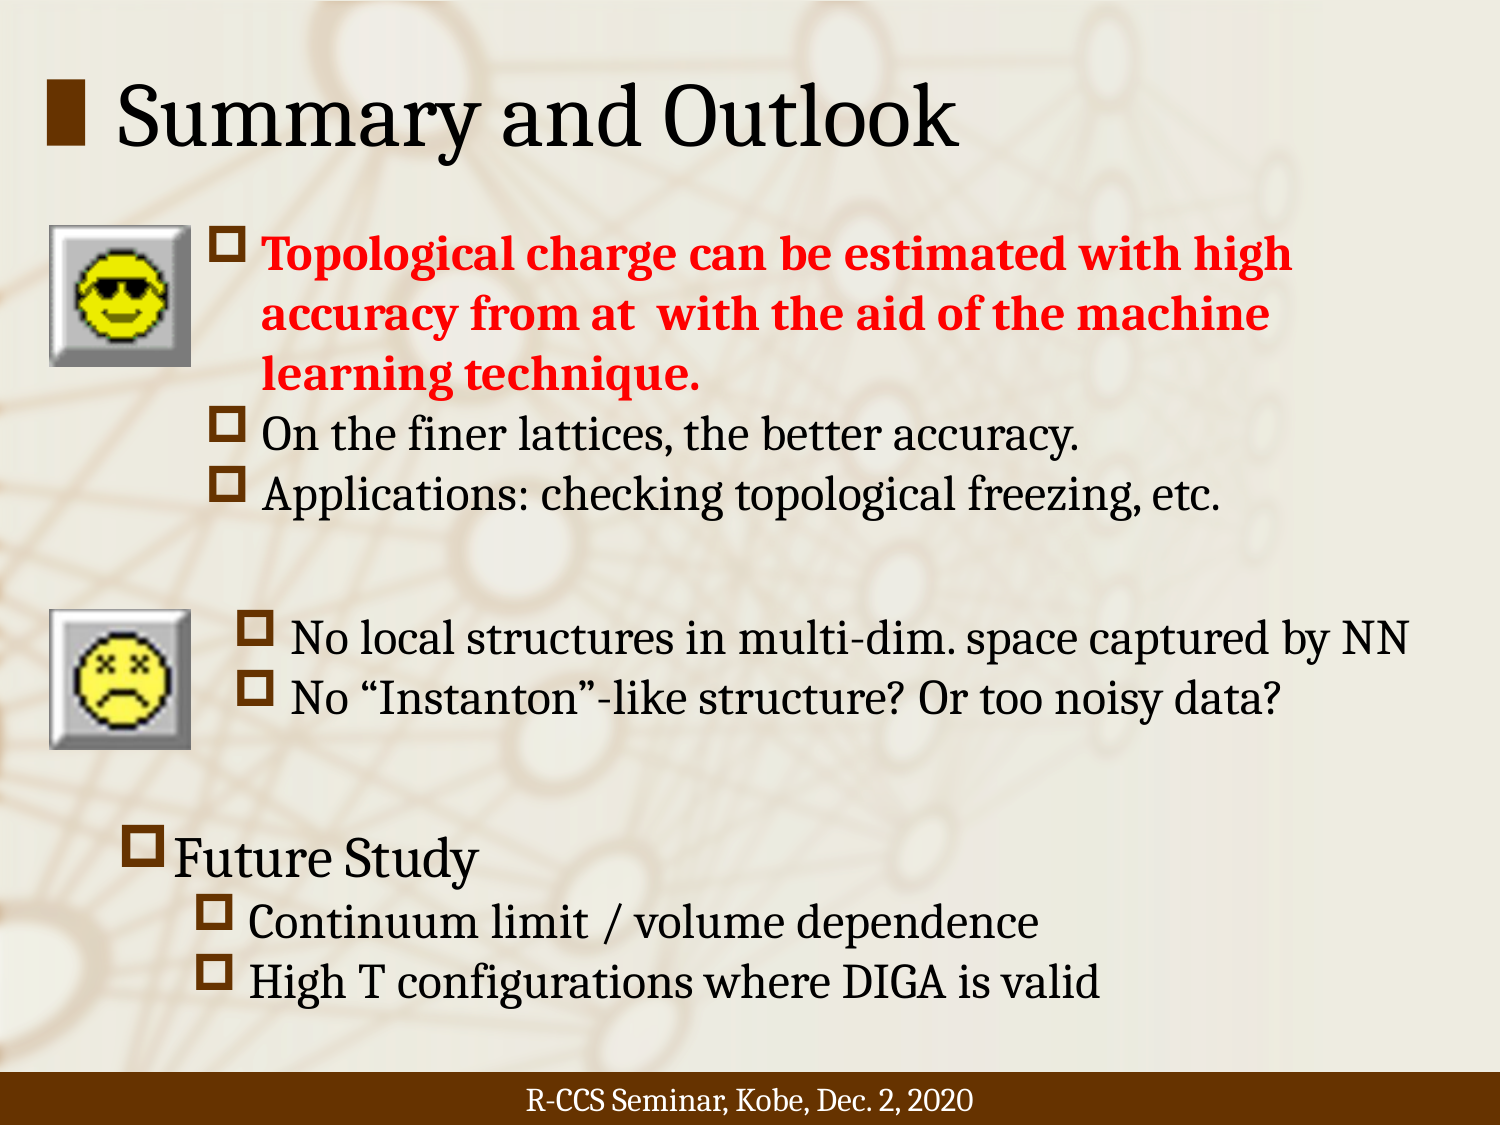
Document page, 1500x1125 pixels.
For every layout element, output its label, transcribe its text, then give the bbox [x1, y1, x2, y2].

picture [0, 1, 1323, 1072]
title Summary and Outlook [103, 7, 1500, 225]
text_box Future Study Continuum limit / volume dependence High T configurations where DIGA is valid [102, 811, 1117, 1017]
text_box No local structures in multi-dim. space captured by NN No “Instanton”-like structure? Or too noisy data? [219, 597, 1426, 733]
